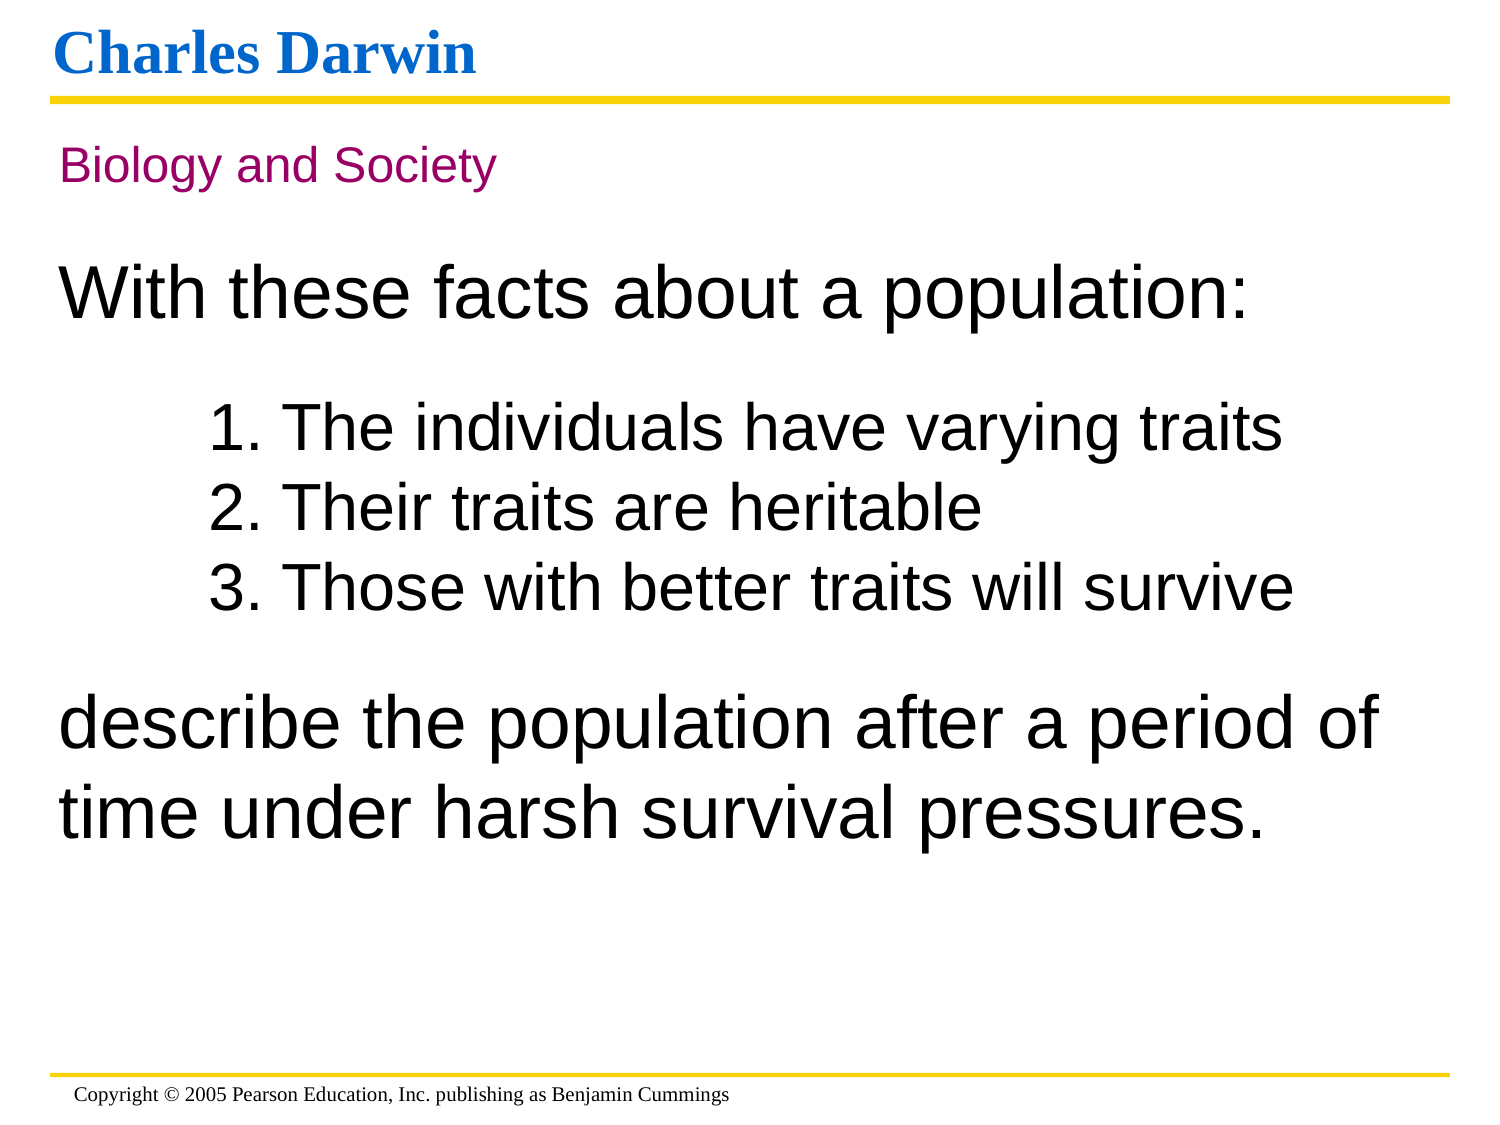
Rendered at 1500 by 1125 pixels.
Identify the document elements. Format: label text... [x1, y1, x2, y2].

title Charles Darwin [37, 12, 1463, 96]
list Biology and Society [43, 124, 1463, 200]
text_box With these facts about a population: 1. The individuals have varying traits 2. Their traits are heritable 3. Those with better traits will survive describe the population after a period of time under harsh survival pressures. [43, 236, 1409, 862]
